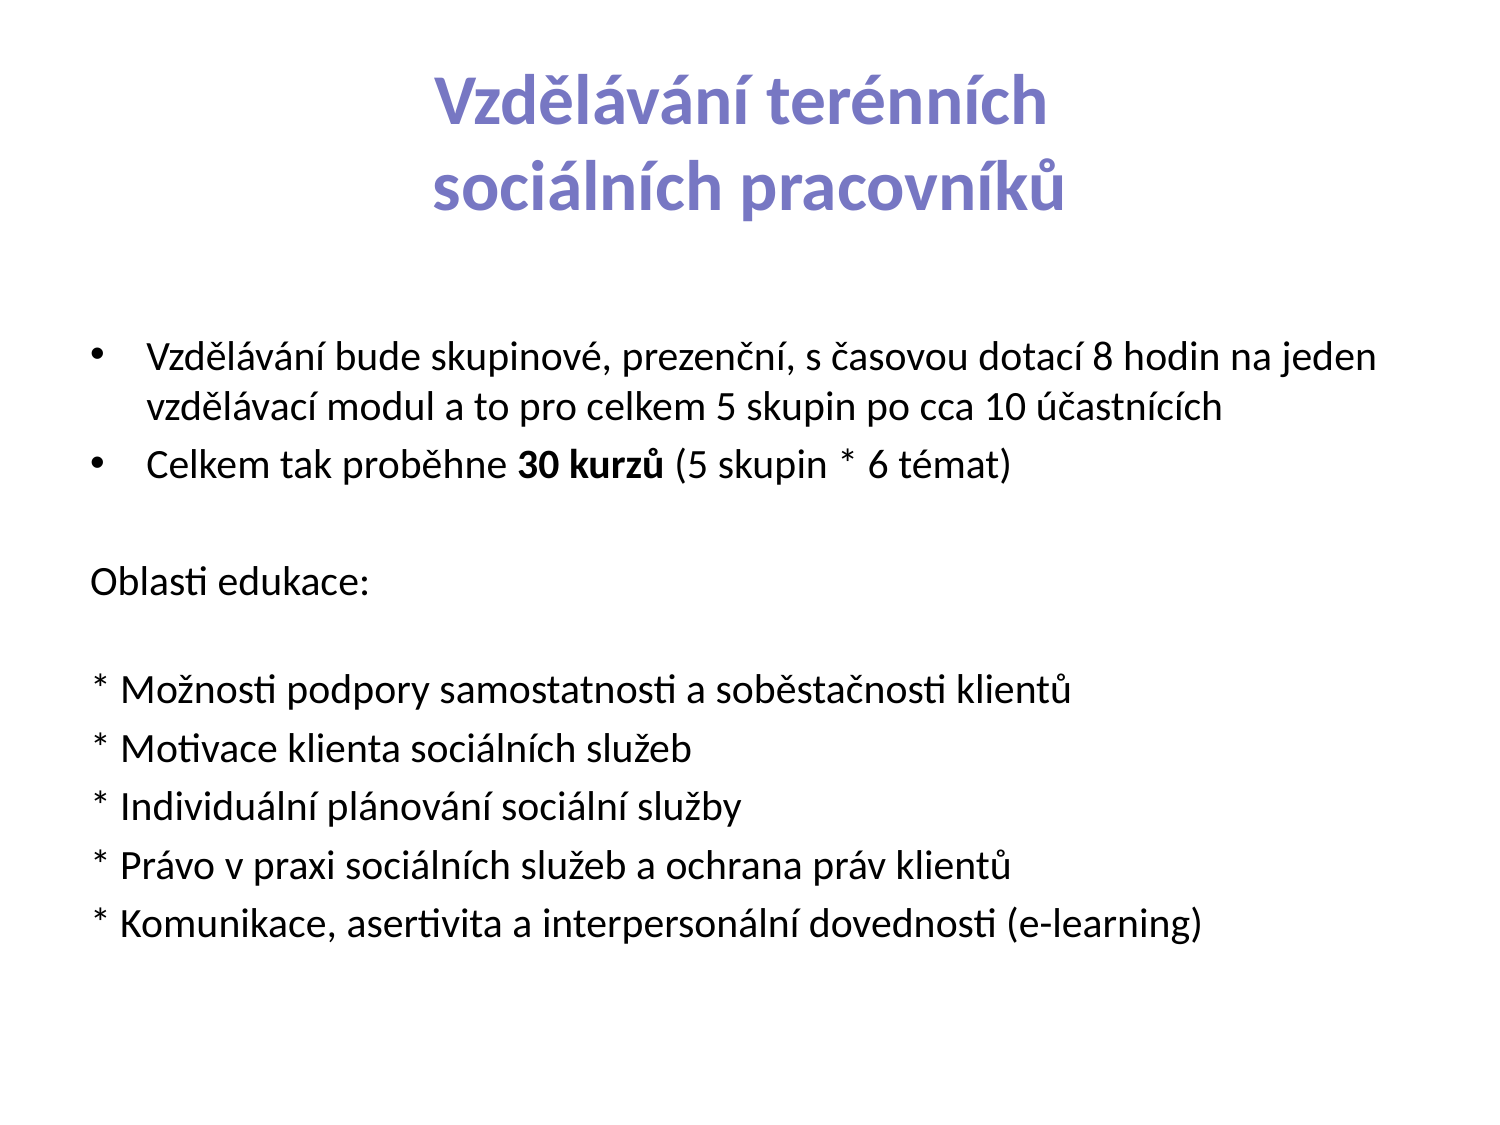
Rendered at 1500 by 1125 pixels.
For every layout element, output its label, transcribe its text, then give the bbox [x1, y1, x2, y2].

title Vzdělávání terénních sociálních pracovníků [75, 45, 1425, 233]
list Vzdělávání bude skupinové, prezenční, s časovou dotací 8 hodin na jeden vzdělávací modul a to pro celkem 5 skupin po cca 10 účastnících Celkem tak proběhne 30 kurzů (5 skupin * 6 témat) Oblasti edukace: * Možnosti podpory samostatnosti a soběstačnosti klientů * Motivace klienta sociálních služeb * Individuální plánování sociální služby * Právo v praxi sociálních služeb a ochrana práv klientů * Komunikace, asertivita a interpersonální dovednosti (e-learning) [75, 262, 1425, 1005]
